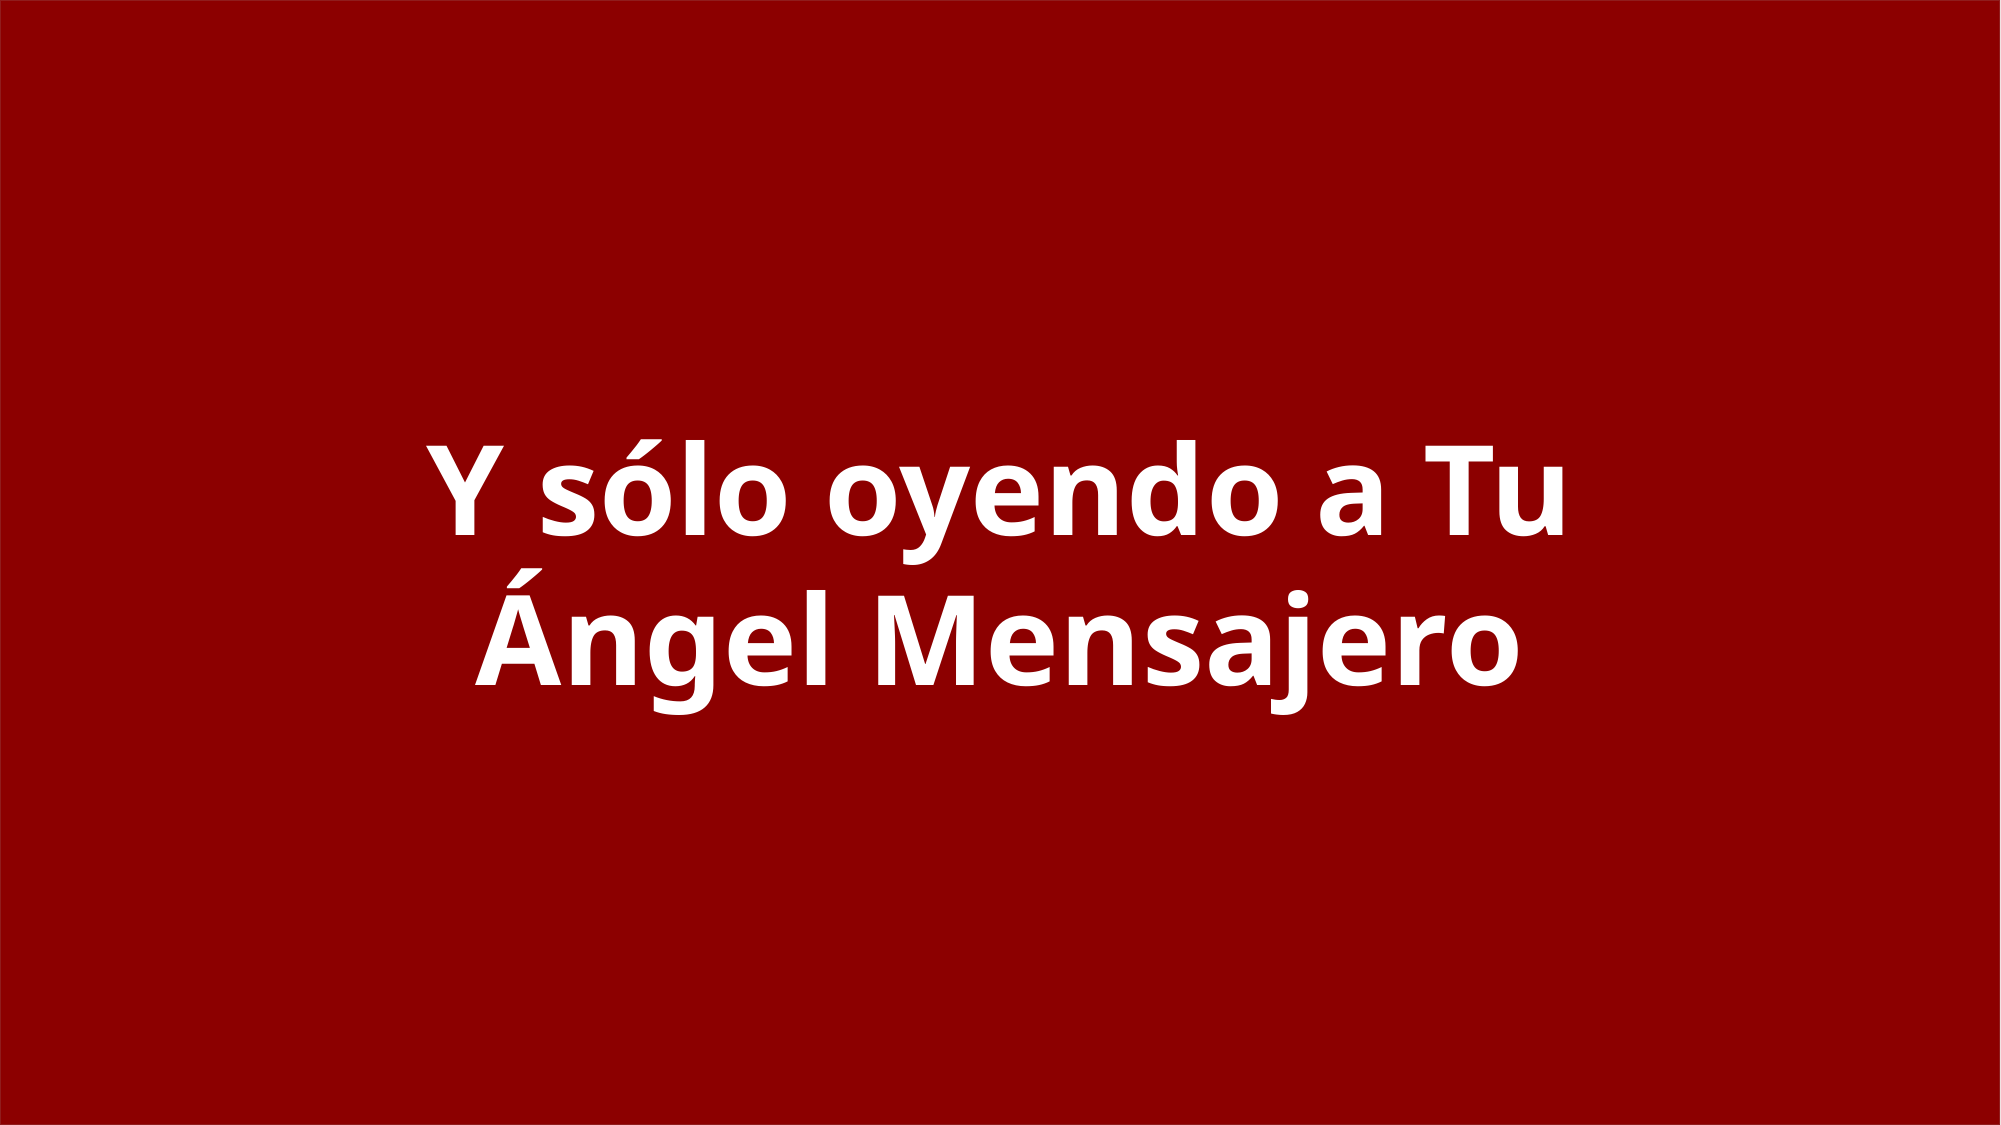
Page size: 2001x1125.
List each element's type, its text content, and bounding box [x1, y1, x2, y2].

text_box Y sólo oyendo a Tu Ángel Mensajero [75, 403, 1925, 719]
